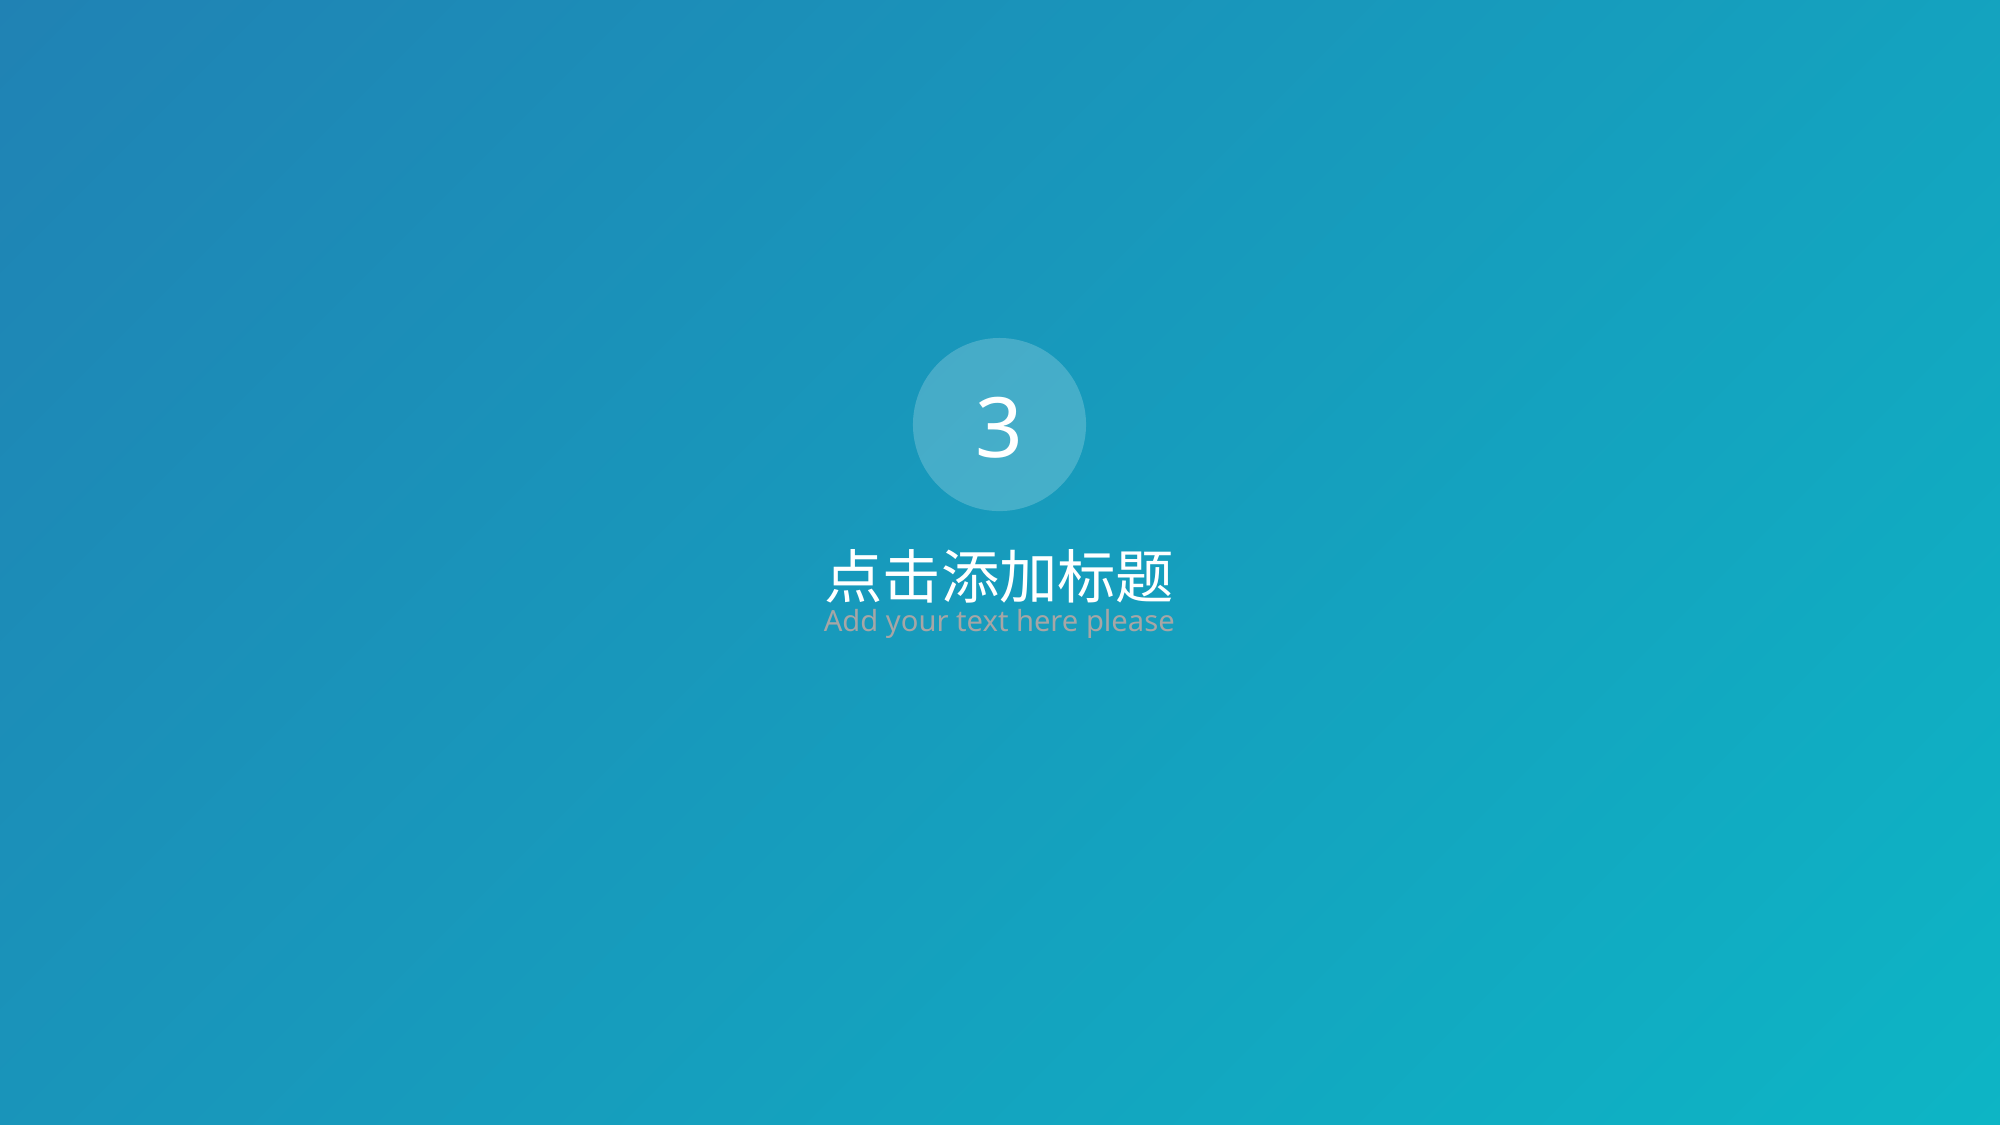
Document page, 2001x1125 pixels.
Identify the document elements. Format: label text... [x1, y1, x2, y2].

text_box 点击添加标题 [712, 533, 1287, 618]
text_box Add your text here please [723, 594, 1276, 645]
text_box [911, 336, 1088, 513]
text_box 3 [937, 366, 1062, 482]
